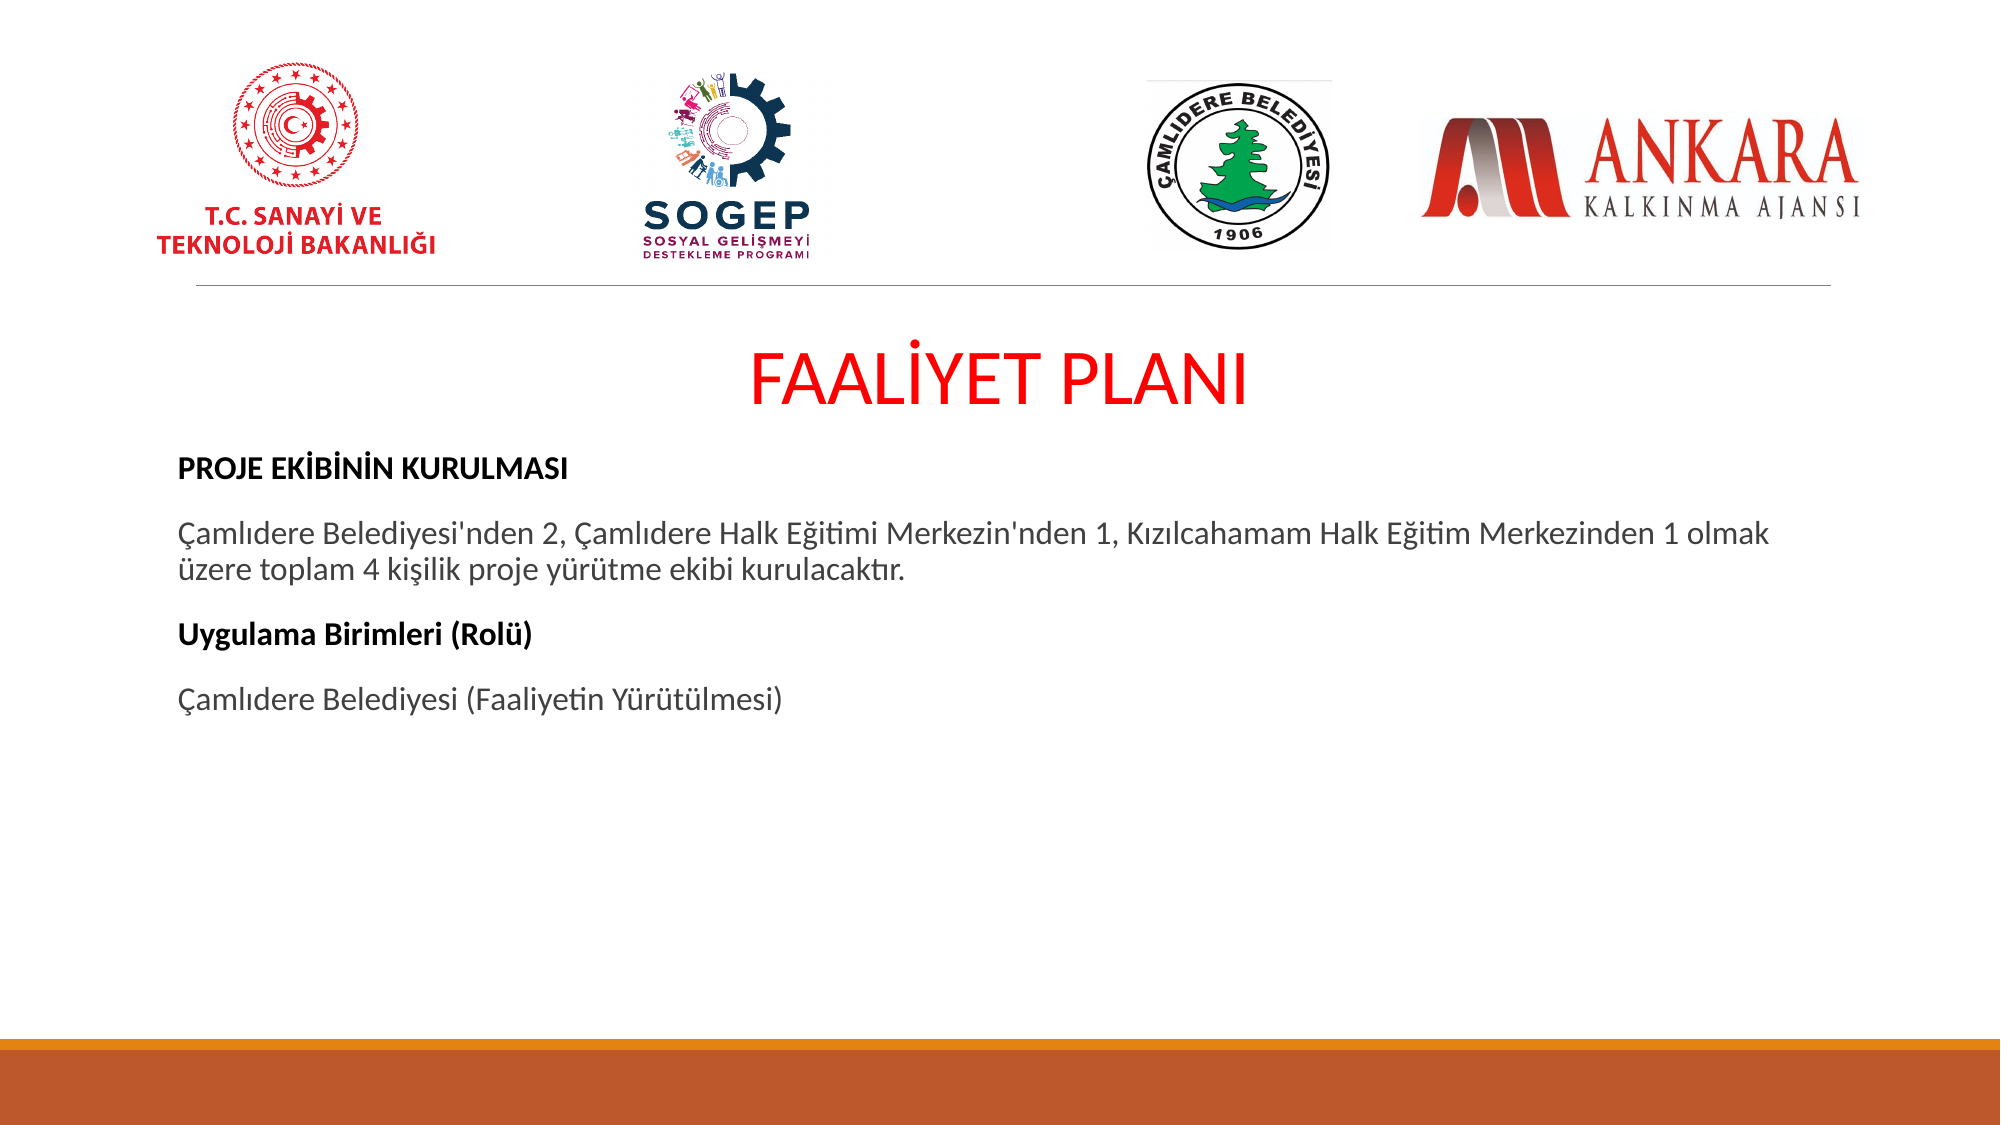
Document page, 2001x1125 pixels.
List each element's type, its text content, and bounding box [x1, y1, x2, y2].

list FAALİYET PLANI PROJE EKİBİNİN KURULMASI Çamlıdere Belediyesi'nden 2, Çamlıdere Halk Eğitimi Merkezin'nden 1, Kızılcahamam Halk Eğitim Merkezinden 1 olmak üzere toplam 4 kişilik proje yürütme ekibi kurulacaktır. Uygulama Birimleri (Rolü) Çamlıdere Belediyesi (Faaliyetin Yürütülmesi) [177, 328, 1823, 979]
picture [124, 0, 467, 329]
picture [620, 64, 837, 268]
picture [1419, 111, 1867, 230]
picture [1146, 80, 1333, 253]
